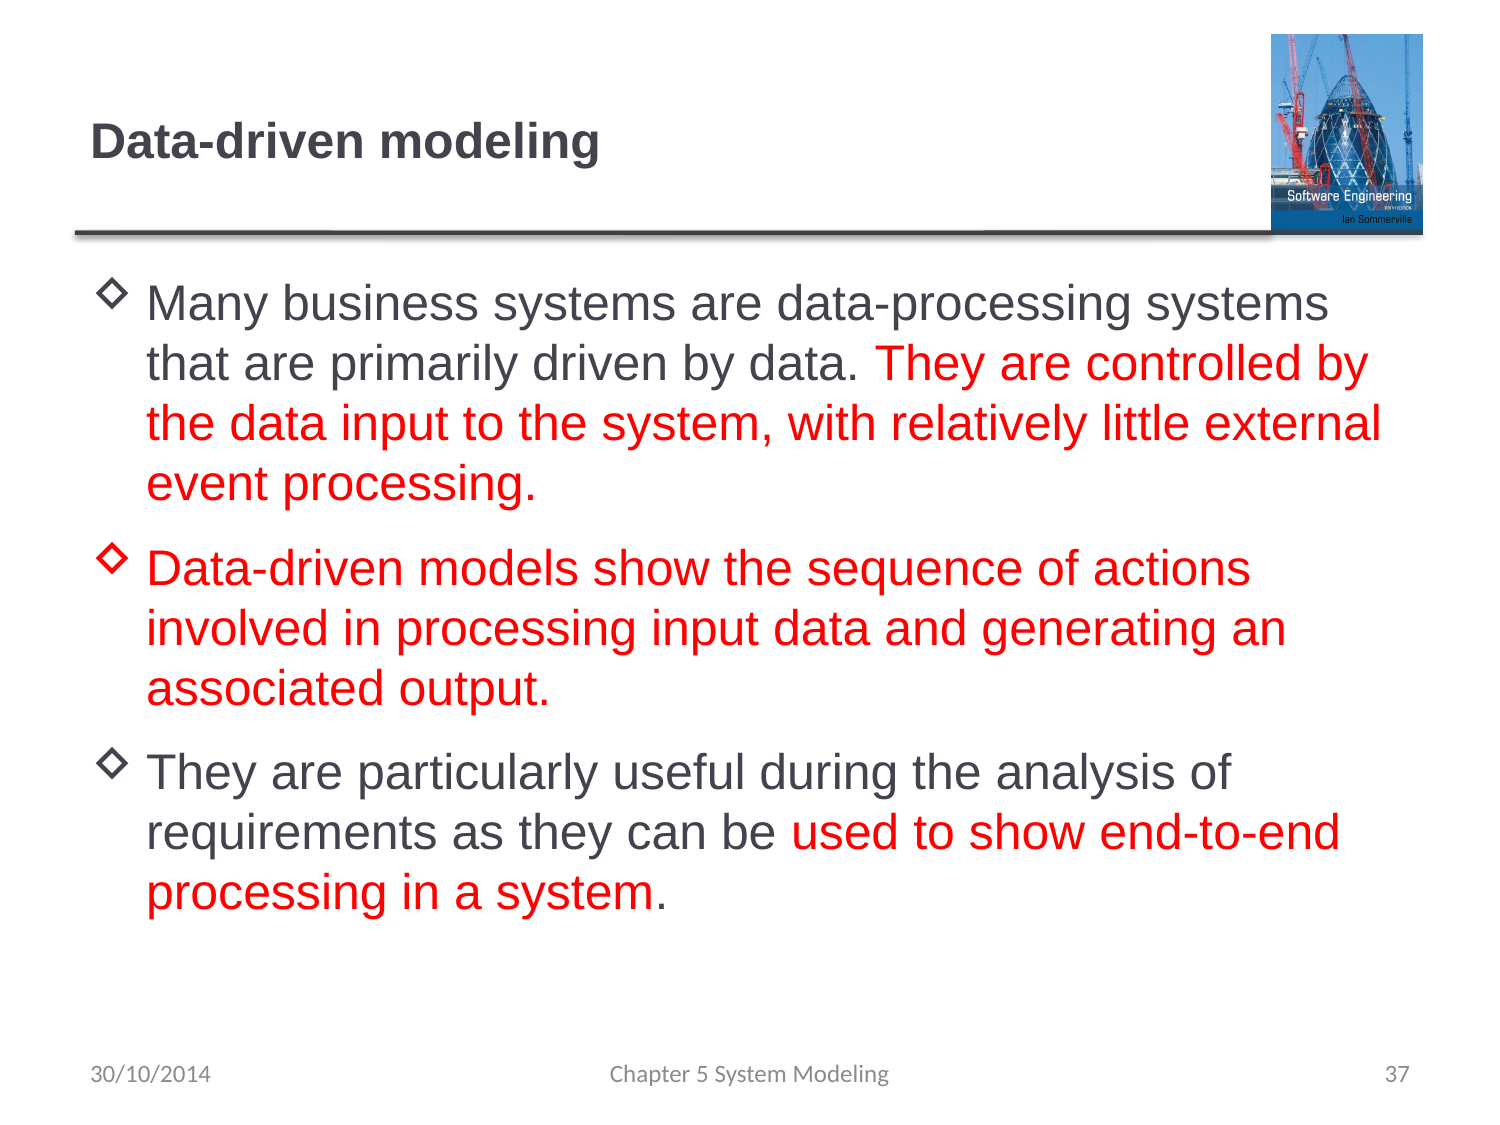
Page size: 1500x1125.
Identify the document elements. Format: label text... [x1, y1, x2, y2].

title Data-driven modeling [74, 44, 1272, 233]
list Many business systems are data-processing systems that are primarily driven by data. They are controlled by the data input to the system, with relatively little external event processing. Data-driven models show the sequence of actions involved in processing input data and generating an associated output. They are particularly useful during the analysis of requirements as they can be used to show end-to-end processing in a system. [75, 262, 1425, 1005]
picture [1271, 34, 1423, 230]
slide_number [75, 1042, 425, 1103]
slide_number 37 [1074, 1042, 1425, 1103]
footer Chapter 5 System Modeling [512, 1042, 988, 1103]
